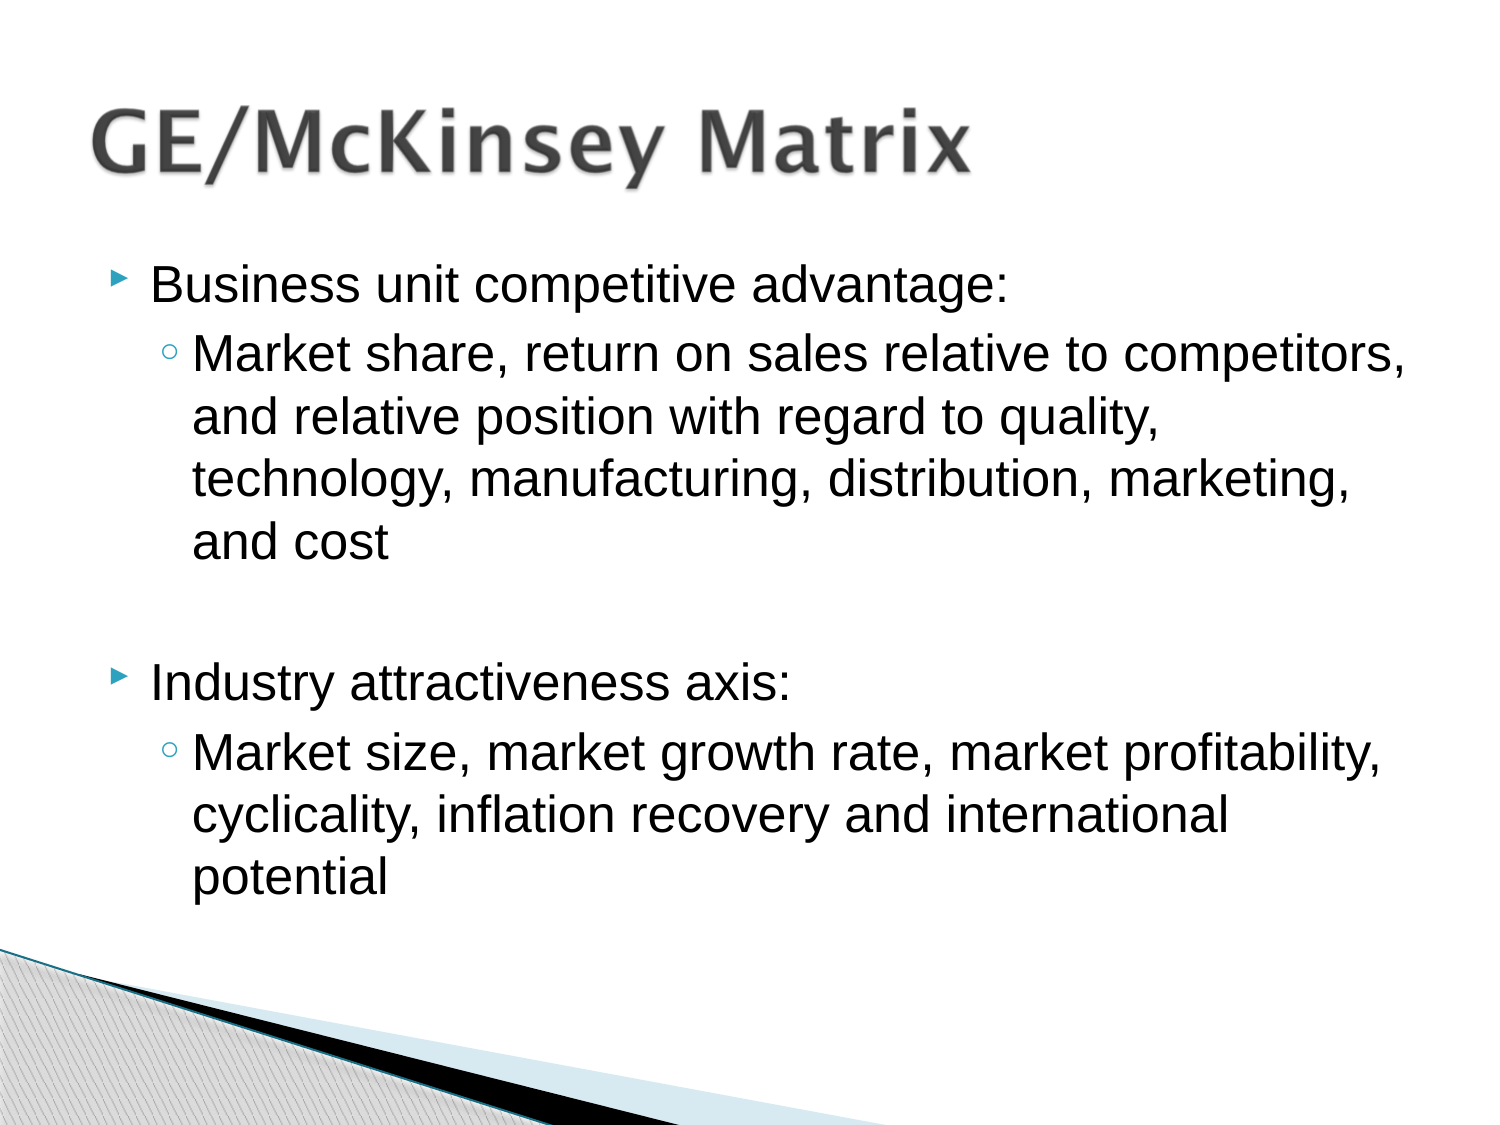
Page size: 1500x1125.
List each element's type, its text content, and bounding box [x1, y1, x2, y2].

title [73, 43, 1427, 235]
list Business unit competitive advantage: Market share, return on sales relative to competitors, and relative position with regard to quality, technology, manufacturing, distribution, marketing, and cost Industry attractiveness axis: Market size, market growth rate, market profitability, cyclicality, inflation recovery and international potential [74, 244, 1426, 986]
